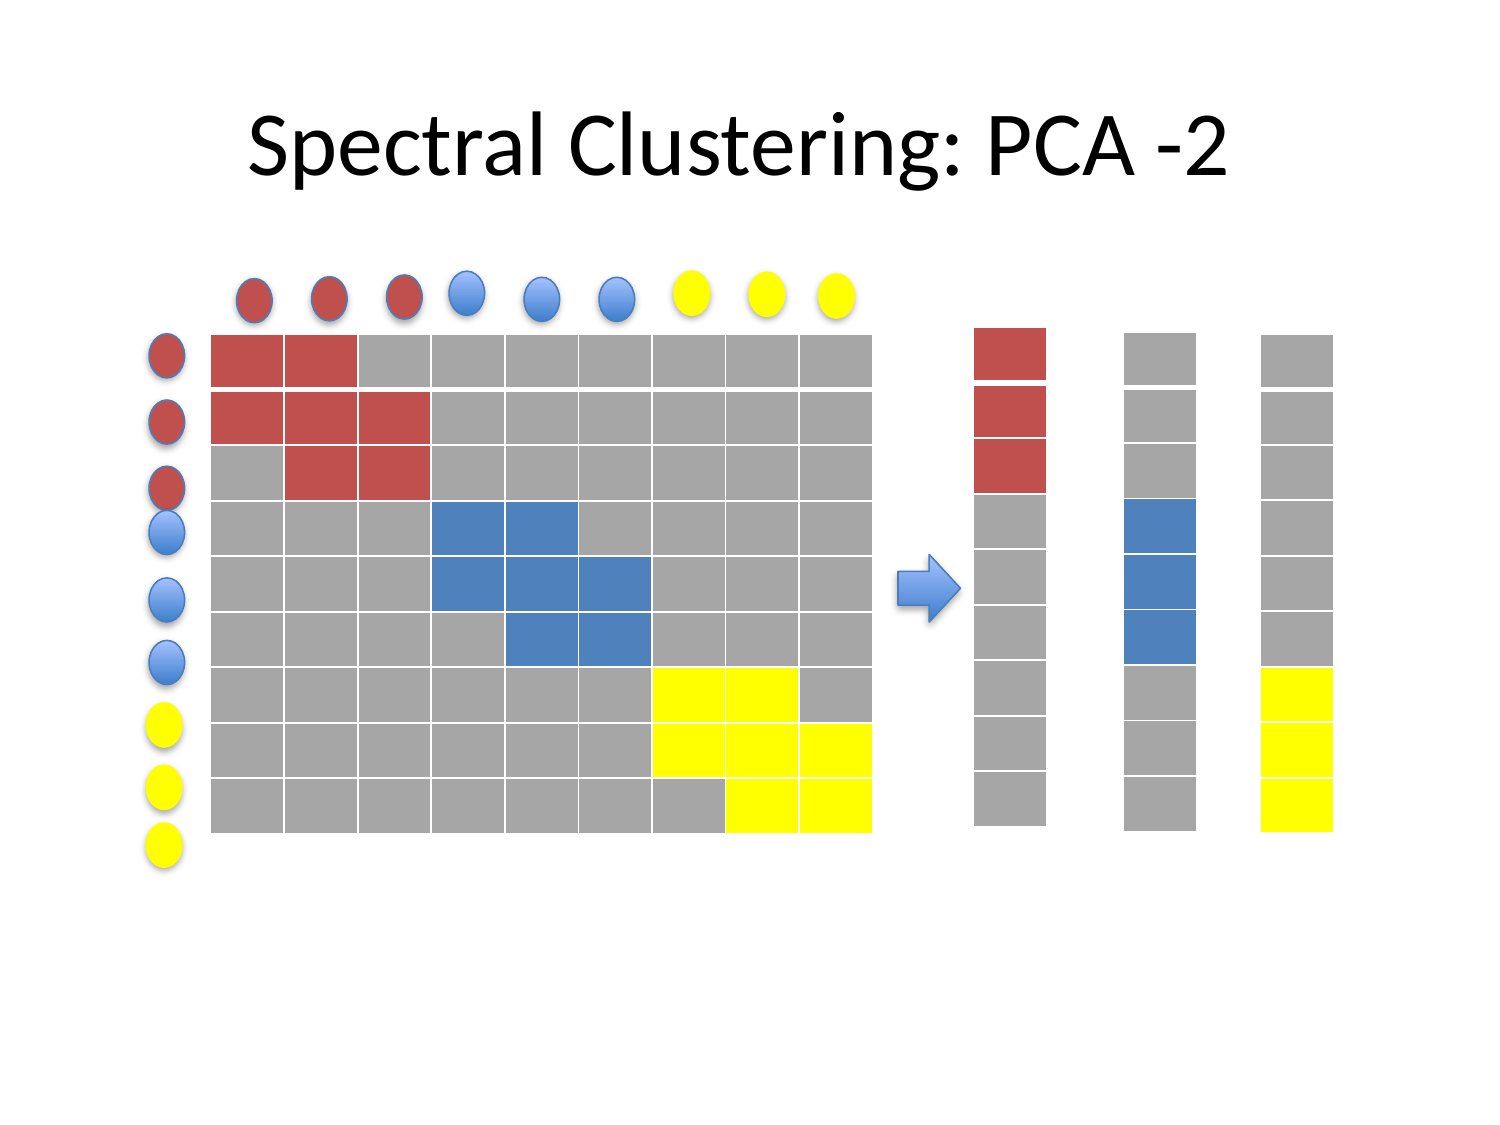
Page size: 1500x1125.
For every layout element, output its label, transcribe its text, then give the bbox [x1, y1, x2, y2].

text_box [673, 270, 711, 317]
table_header [974, 328, 1046, 380]
table_cell [800, 613, 872, 666]
table_header [506, 335, 578, 387]
table_cell [1261, 723, 1333, 777]
text_box [148, 639, 186, 686]
table_header [1261, 335, 1333, 387]
table_cell [800, 446, 872, 500]
table_cell [800, 668, 872, 722]
table_cell [432, 446, 504, 500]
text_box [598, 276, 636, 323]
table_cell [432, 779, 504, 833]
text_box [897, 553, 962, 623]
table_cell [211, 446, 283, 500]
table_cell [359, 392, 430, 444]
table_cell [579, 724, 651, 777]
title Spectral Clustering: PCA -2 [75, 45, 1425, 233]
table_cell [653, 724, 725, 777]
table_cell [1124, 777, 1196, 831]
table_cell [800, 724, 872, 777]
table_header [285, 335, 357, 387]
table_cell [506, 779, 578, 833]
table_cell [579, 557, 651, 611]
table_cell [1124, 444, 1196, 498]
table_cell [1261, 612, 1333, 666]
table_cell [285, 668, 357, 722]
table_cell [579, 613, 651, 666]
table_cell [359, 779, 430, 833]
table_cell [974, 439, 1046, 493]
table_cell [579, 502, 651, 555]
table_cell [579, 392, 651, 444]
table_cell [285, 502, 357, 555]
table_cell [1261, 501, 1333, 555]
table_cell [211, 613, 283, 666]
table_cell [285, 557, 357, 611]
table_cell [1261, 392, 1333, 444]
table_cell [974, 495, 1046, 548]
table_cell [653, 613, 725, 666]
table_cell [653, 779, 725, 833]
table_cell [285, 613, 357, 666]
table_cell [653, 557, 725, 611]
text_box [235, 277, 273, 324]
table_cell [359, 668, 430, 722]
table_cell [1124, 721, 1196, 775]
table_cell [974, 550, 1046, 604]
table_cell [211, 557, 283, 611]
text_box [148, 577, 186, 623]
table_cell [359, 613, 430, 666]
table_cell [211, 668, 283, 722]
table_cell [579, 779, 651, 833]
table_cell [359, 557, 430, 611]
table_cell [211, 502, 283, 555]
table_cell [726, 446, 798, 500]
text_box [448, 270, 486, 317]
table_header [653, 335, 725, 387]
text_box [748, 271, 786, 318]
table_cell [1124, 555, 1196, 609]
table_cell [726, 779, 798, 833]
table_cell [653, 502, 725, 555]
text_box [148, 465, 186, 510]
table_cell [211, 779, 283, 833]
table_cell [800, 392, 872, 444]
table_cell [432, 557, 504, 611]
table_cell [285, 392, 357, 444]
text_box [145, 822, 183, 868]
table_cell [285, 724, 357, 777]
table_cell [432, 392, 504, 444]
table_cell [432, 502, 504, 555]
table_cell [726, 724, 798, 777]
table_cell [653, 446, 725, 500]
table_cell [506, 502, 578, 555]
table_header [726, 335, 798, 387]
table_cell [974, 717, 1046, 770]
table_cell [506, 557, 578, 611]
table_cell [211, 392, 283, 444]
table_cell [506, 724, 578, 777]
table_cell [1261, 779, 1333, 832]
text_box [148, 399, 186, 445]
table_cell [726, 392, 798, 444]
table_cell [359, 724, 430, 777]
table_cell [506, 392, 578, 444]
table_header [579, 335, 651, 387]
table_cell [432, 668, 504, 722]
table_cell [800, 779, 872, 833]
table_cell [974, 661, 1046, 715]
table_header [1124, 333, 1196, 385]
table_cell [1124, 390, 1196, 442]
table_cell [285, 779, 357, 833]
table_cell [506, 446, 578, 500]
table_header [359, 335, 430, 387]
table_cell [432, 724, 504, 777]
table_cell [579, 446, 651, 500]
table_cell [1261, 446, 1333, 499]
table_cell [506, 668, 578, 722]
table_cell [1261, 557, 1333, 610]
table_cell [726, 613, 798, 666]
table_cell [579, 668, 651, 722]
text_box [523, 276, 561, 323]
table_cell [653, 668, 725, 722]
table_cell [285, 446, 357, 500]
text_box [148, 509, 186, 556]
table_cell [726, 557, 798, 611]
table_cell [653, 392, 725, 444]
table_cell [1124, 666, 1196, 720]
table_cell [974, 606, 1046, 659]
text_box [310, 275, 348, 322]
table_cell [974, 772, 1046, 826]
table_cell [726, 502, 798, 555]
table_cell [726, 668, 798, 722]
table_cell [1261, 668, 1333, 721]
table_cell [432, 613, 504, 666]
table_header [211, 335, 283, 387]
table_cell [1124, 610, 1196, 664]
text_box [818, 273, 856, 319]
table_cell [800, 557, 872, 611]
text_box [148, 332, 186, 379]
text_box [385, 274, 423, 320]
table_header [800, 335, 872, 387]
table_cell [974, 386, 1046, 437]
text_box [145, 764, 183, 811]
table_cell [359, 446, 430, 500]
table_header [432, 335, 504, 387]
table_cell [1124, 499, 1196, 553]
text_box [145, 702, 183, 748]
table_cell [211, 724, 283, 777]
table_cell [506, 613, 578, 666]
table_cell [359, 502, 430, 555]
table_cell [800, 502, 872, 555]
